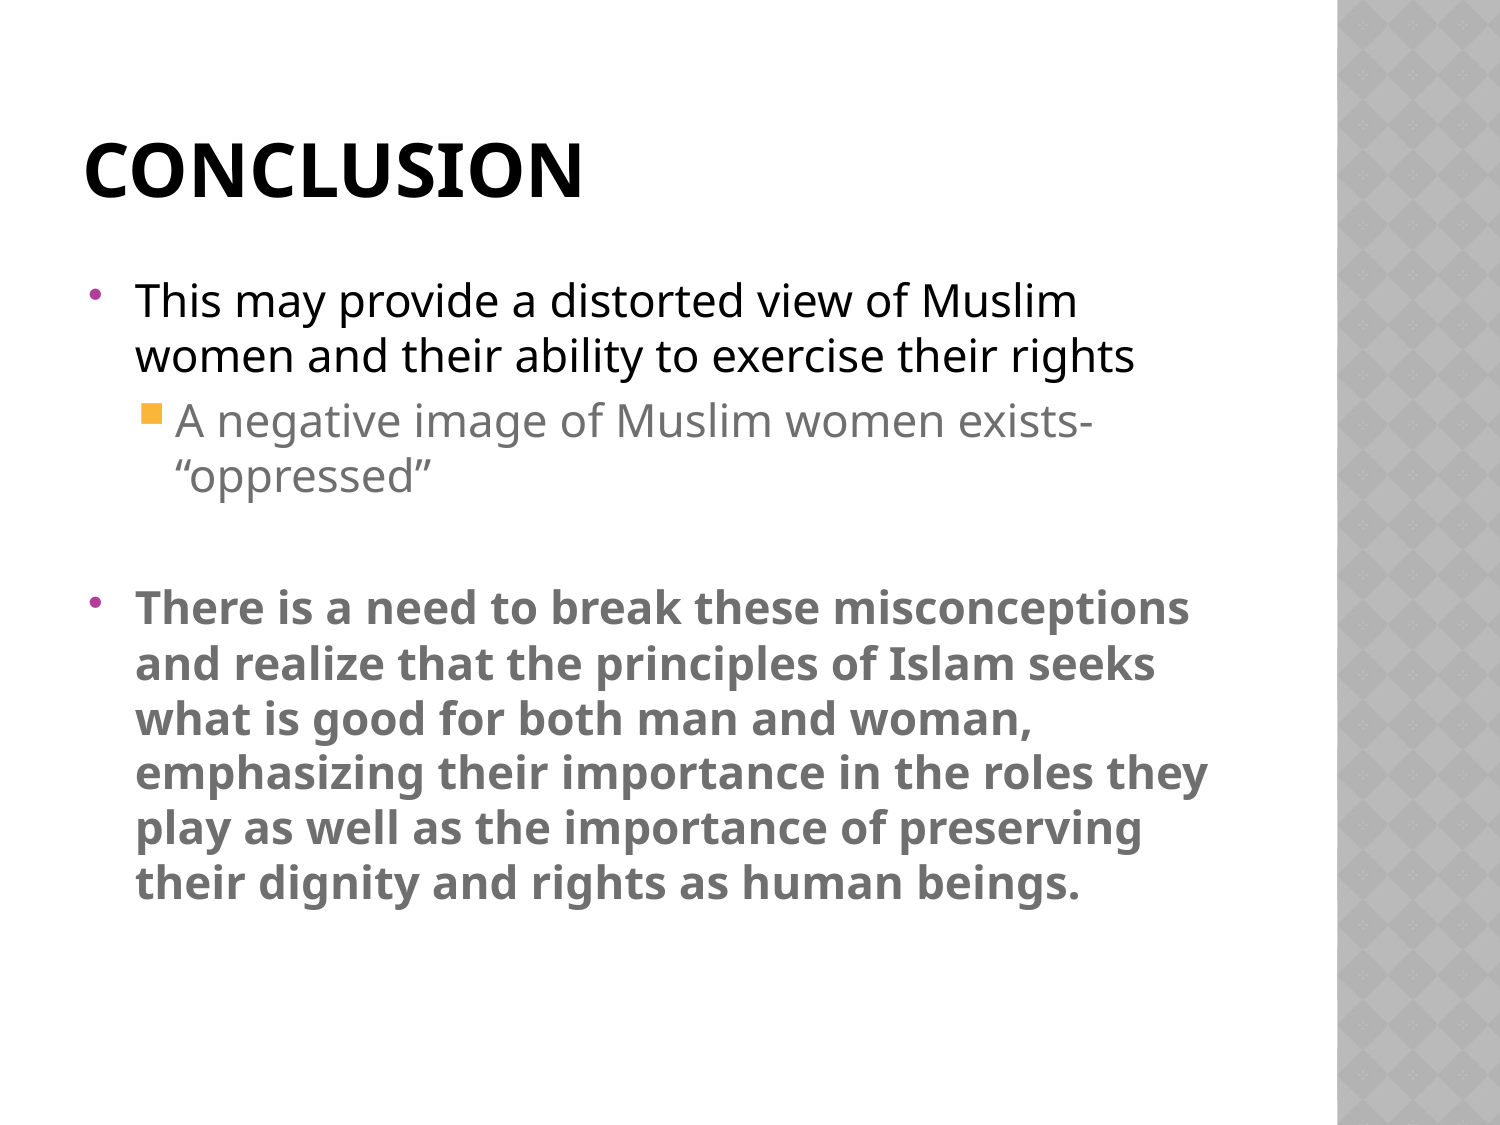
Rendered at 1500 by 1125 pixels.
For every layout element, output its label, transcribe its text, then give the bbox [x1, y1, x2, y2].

list This may provide a distorted view of Muslim women and their ability to exercise their rights A negative image of Muslim women exists- “oppressed” There is a need to break these misconceptions and realize that the principles of Islam seeks what is good for both man and woman, emphasizing their importance in the roles they play as well as the importance of preserving their dignity and rights as human beings. [75, 264, 1263, 1059]
title conclusion [75, 24, 1263, 213]
